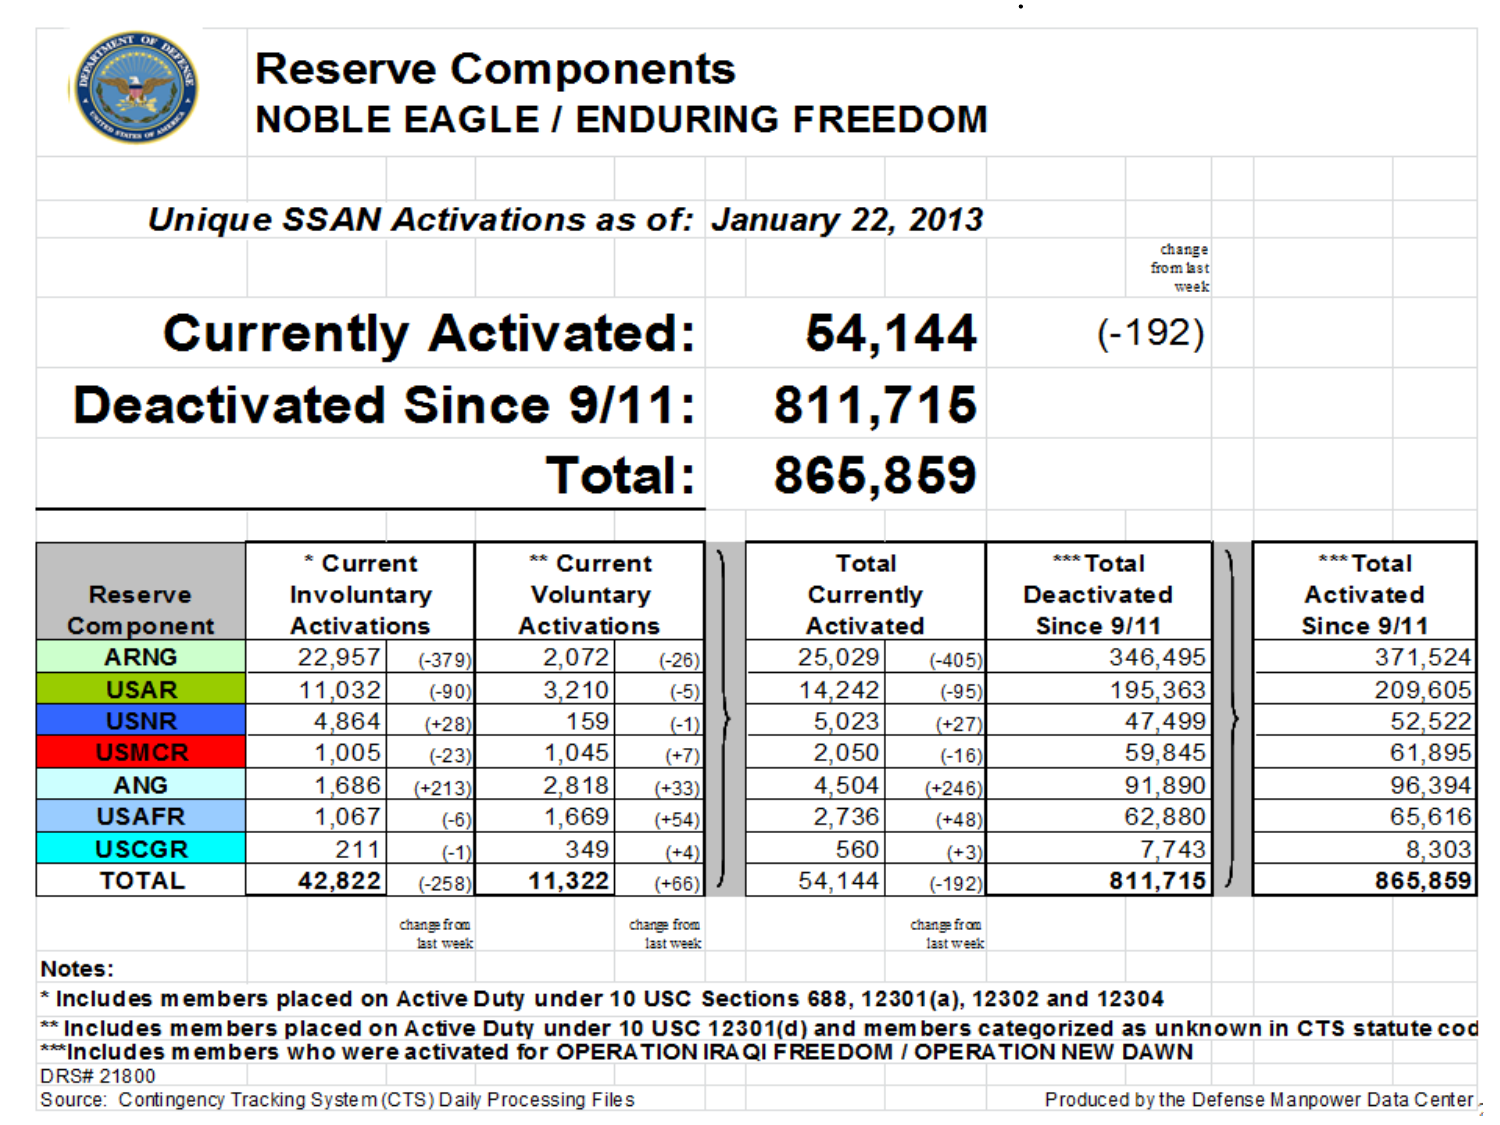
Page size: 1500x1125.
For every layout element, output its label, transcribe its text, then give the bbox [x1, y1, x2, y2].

slide_number 21 [1187, 1049, 1500, 1125]
picture [16, 9, 1483, 1116]
